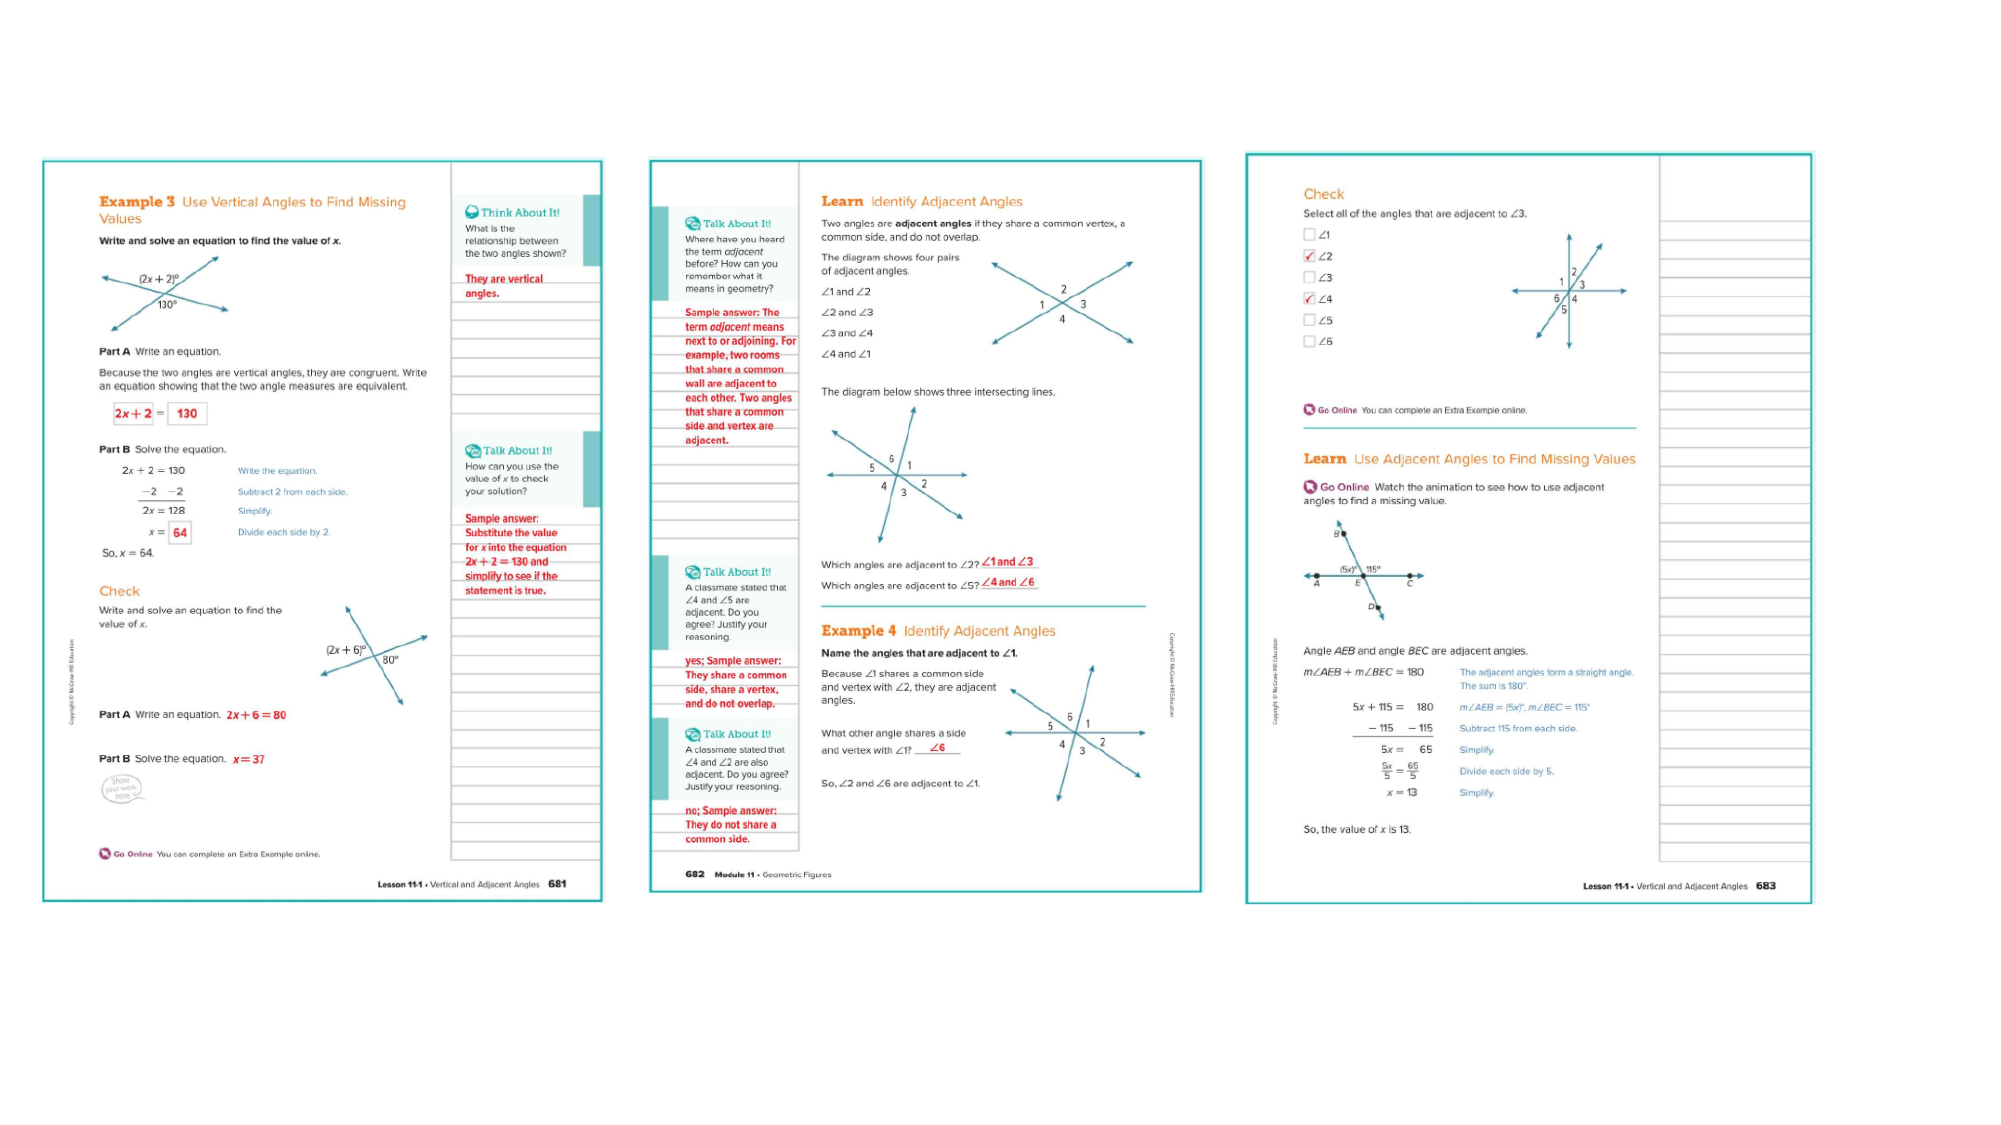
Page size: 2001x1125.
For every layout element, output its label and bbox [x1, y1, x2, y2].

picture [31, 151, 615, 910]
picture [1238, 145, 1824, 917]
picture [642, 151, 1211, 893]
